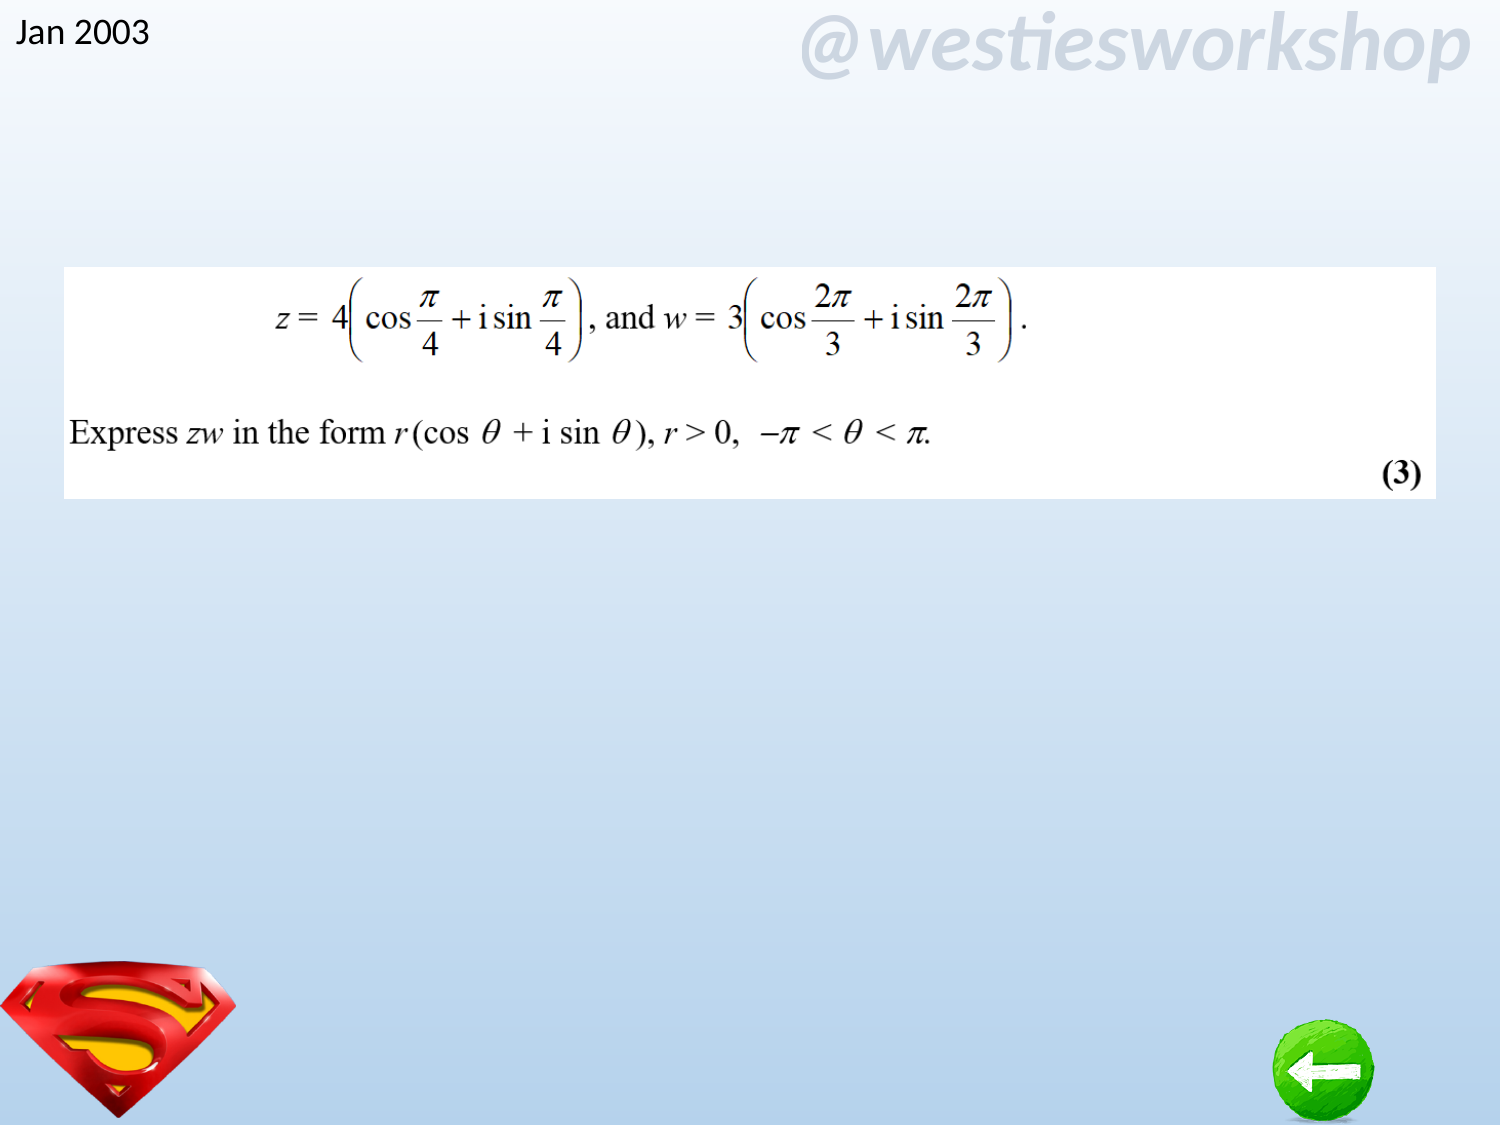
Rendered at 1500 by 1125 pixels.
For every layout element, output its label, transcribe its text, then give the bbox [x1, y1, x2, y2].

picture [1270, 1019, 1376, 1125]
picture [64, 267, 1436, 499]
picture [0, 961, 236, 1118]
text_box Jan 2003 [1, 0, 165, 60]
